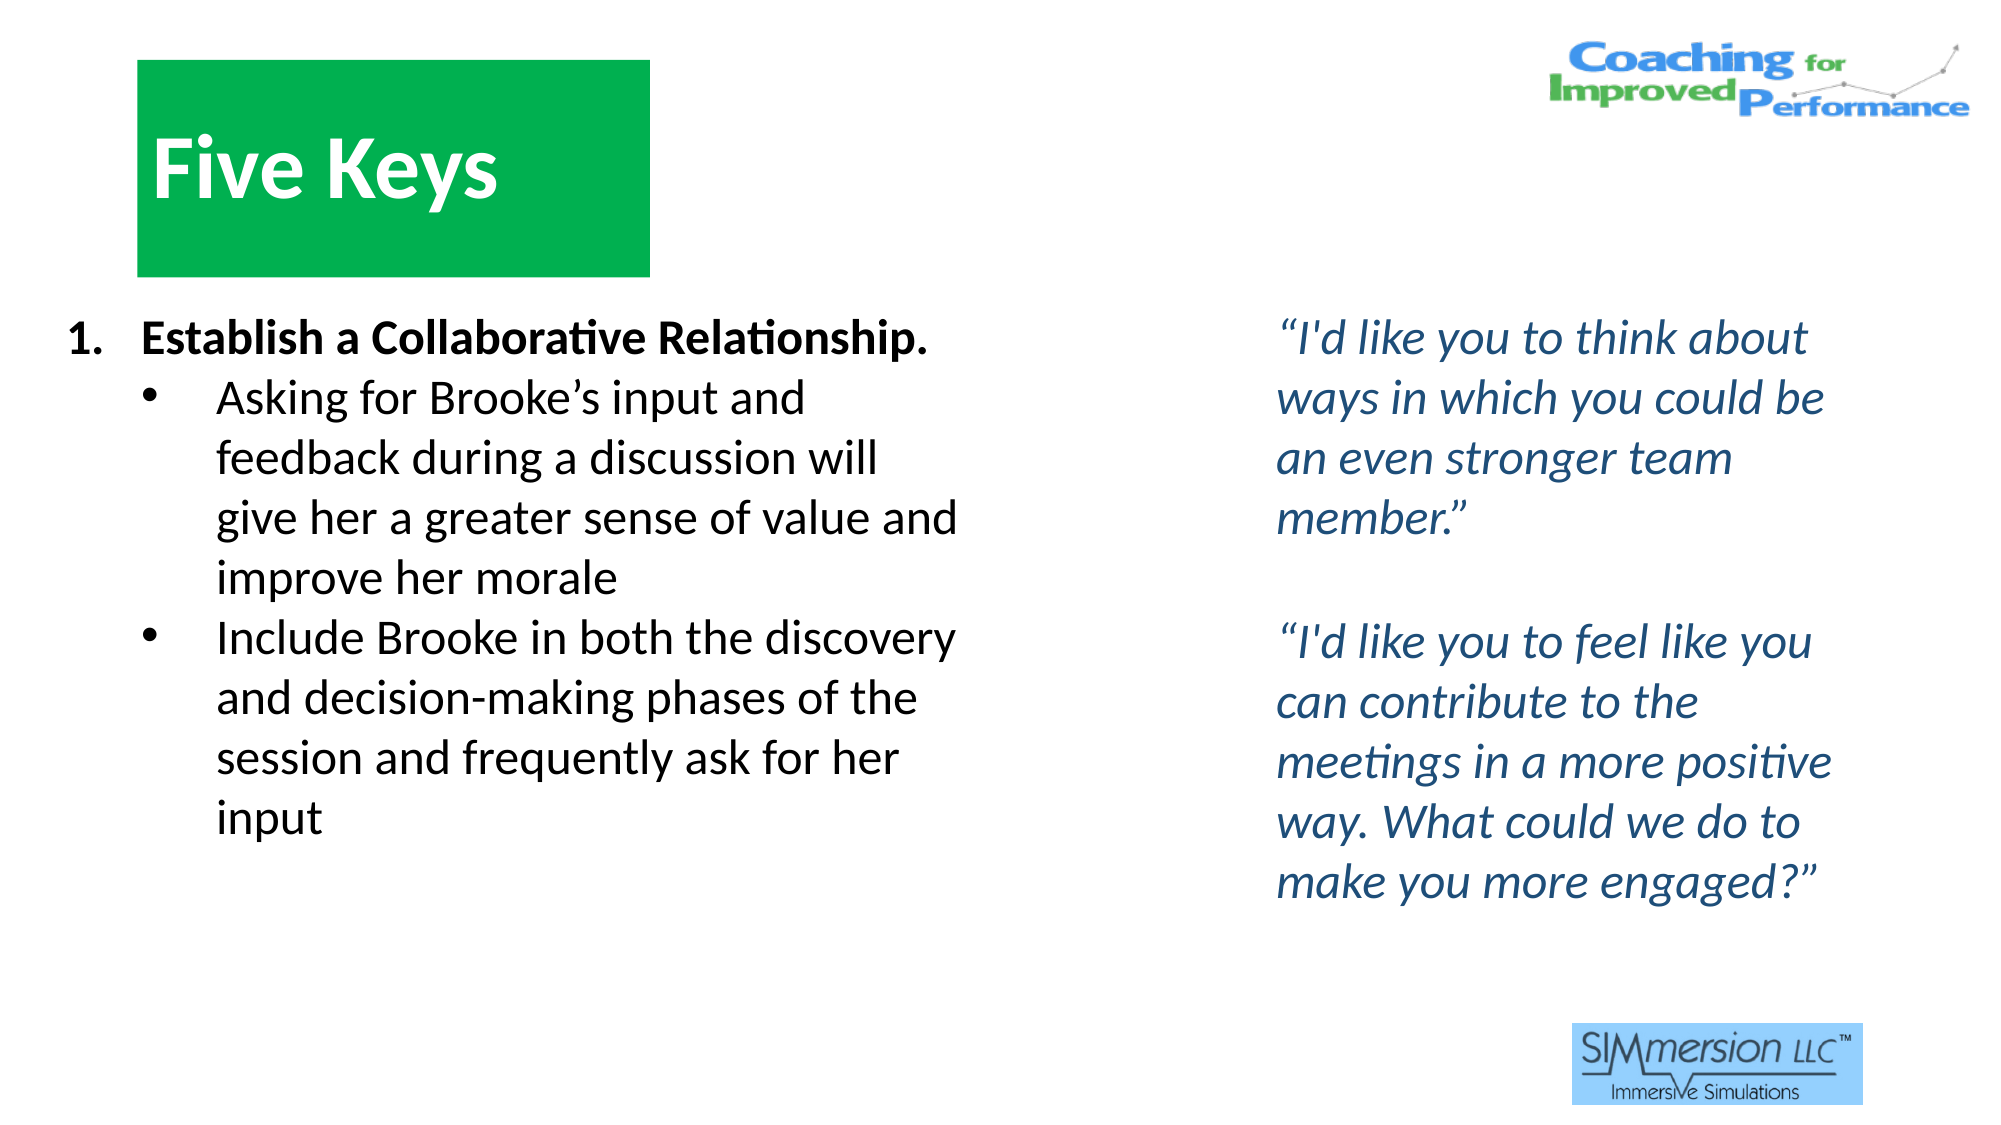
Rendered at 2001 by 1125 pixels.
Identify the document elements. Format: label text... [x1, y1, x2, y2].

text_box Establish a Collaborative Relationship. Asking for Brooke’s input and feedback during a discussion will give her a greater sense of value and improve her morale Include Brooke in both the discovery and decision-making phases of the session and frequently ask for her input [51, 247, 984, 853]
picture [1572, 1023, 1863, 1105]
text_box “I'd like you to feel like you can contribute to the meetings in a more positive way. What could we do to make you more engaged?” [1261, 600, 1861, 916]
title Five Keys [137, 59, 650, 247]
picture [1547, 37, 1976, 120]
text_box “I'd like you to think about ways in which you could be an even stronger team member.” [1261, 297, 1861, 553]
